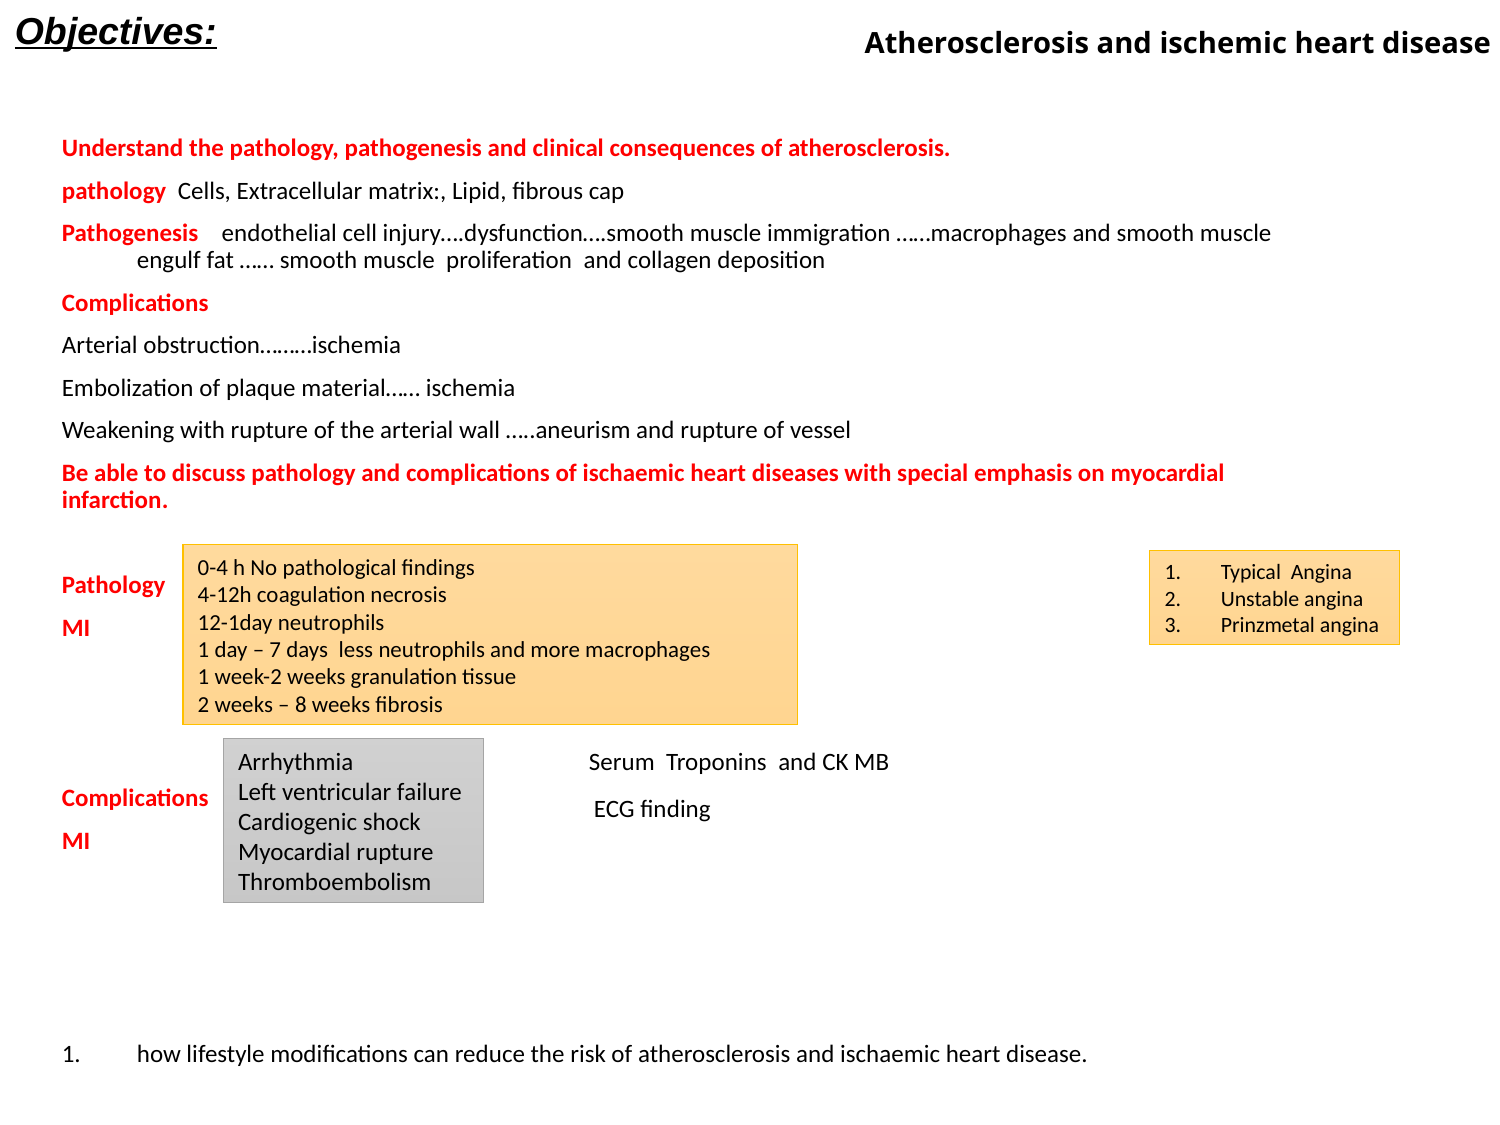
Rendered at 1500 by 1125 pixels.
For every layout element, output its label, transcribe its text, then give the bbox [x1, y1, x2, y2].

text_box 0-4 h No pathological findings 4-12h coagulation necrosis 12-1day neutrophils 1 day – 7 days less neutrophils and more macrophages 1 week-2 weeks granulation tissue 2 weeks – 8 weeks fibrosis [182, 544, 798, 725]
text_box Serum Troponins and CK MB [574, 738, 1032, 783]
list Understand the pathology, pathogenesis and clinical consequences of atherosclerosis. pathology Cells, Extracellular matrix:, Lipid, fibrous cap Pathogenesis endothelial cell injury….dysfunction….smooth muscle immigration ……macrophages and smooth muscle engulf fat …… smooth muscle proliferation and collagen deposition Complications Arterial obstruction………ischemia Embolization of plaque material…… ischemia Weakening with rupture of the arterial wall …..aneurism and rupture of vessel Be able to discuss pathology and complications of ischaemic heart diseases with special emphasis on myocardial infarction. Pathology MI Complications MI how lifestyle modifications can reduce the risk of atherosclerosis and ischaemic heart disease. [46, 82, 1341, 1008]
text_box ECG finding [579, 785, 726, 830]
text_box Atherosclerosis and ischemic heart disease [849, 16, 1500, 102]
text_box Objectives: [0, 0, 750, 105]
text_box Typical Angina Unstable angina Prinzmetal angina [1149, 550, 1400, 645]
text_box Arrhythmia Left ventricular failure Cardiogenic shock Myocardial rupture Thromboembolism [223, 738, 484, 903]
